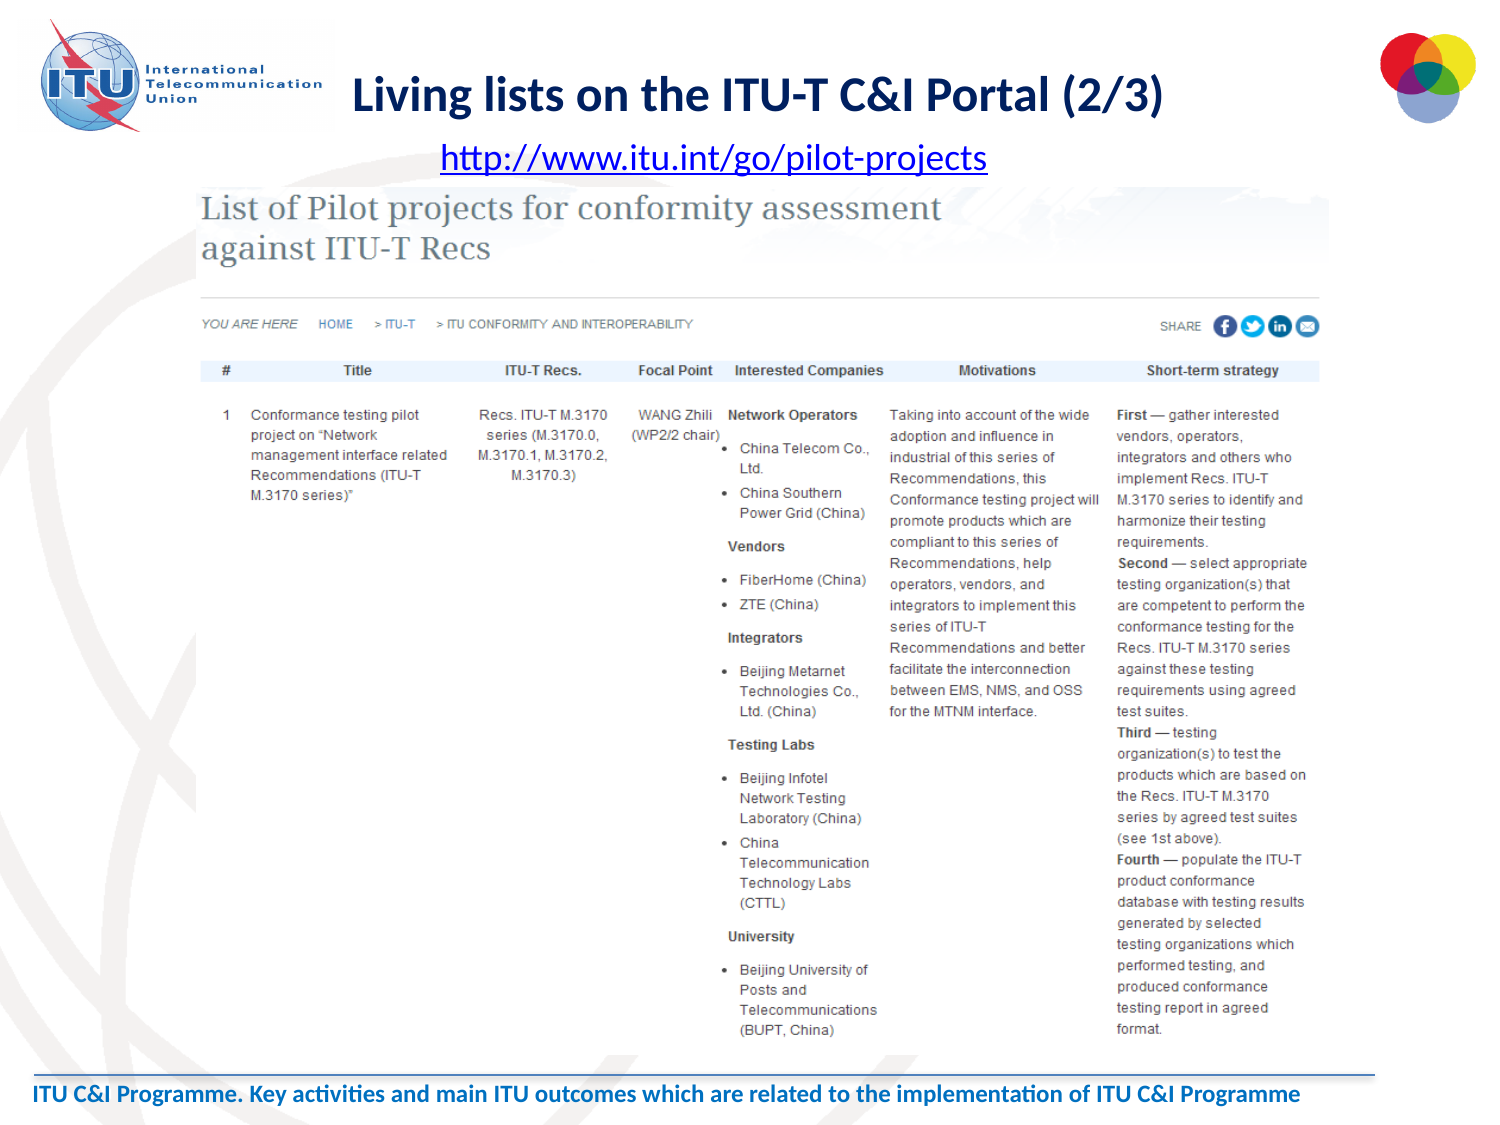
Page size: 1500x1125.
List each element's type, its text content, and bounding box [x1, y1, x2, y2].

text_box Living lists on the ITU-T C&I Portal (2/3) [337, 54, 1180, 130]
picture [1374, 33, 1482, 125]
text_box http://www.itu.int/go/pilot-projects [425, 125, 1028, 185]
picture [0, 132, 1330, 1125]
